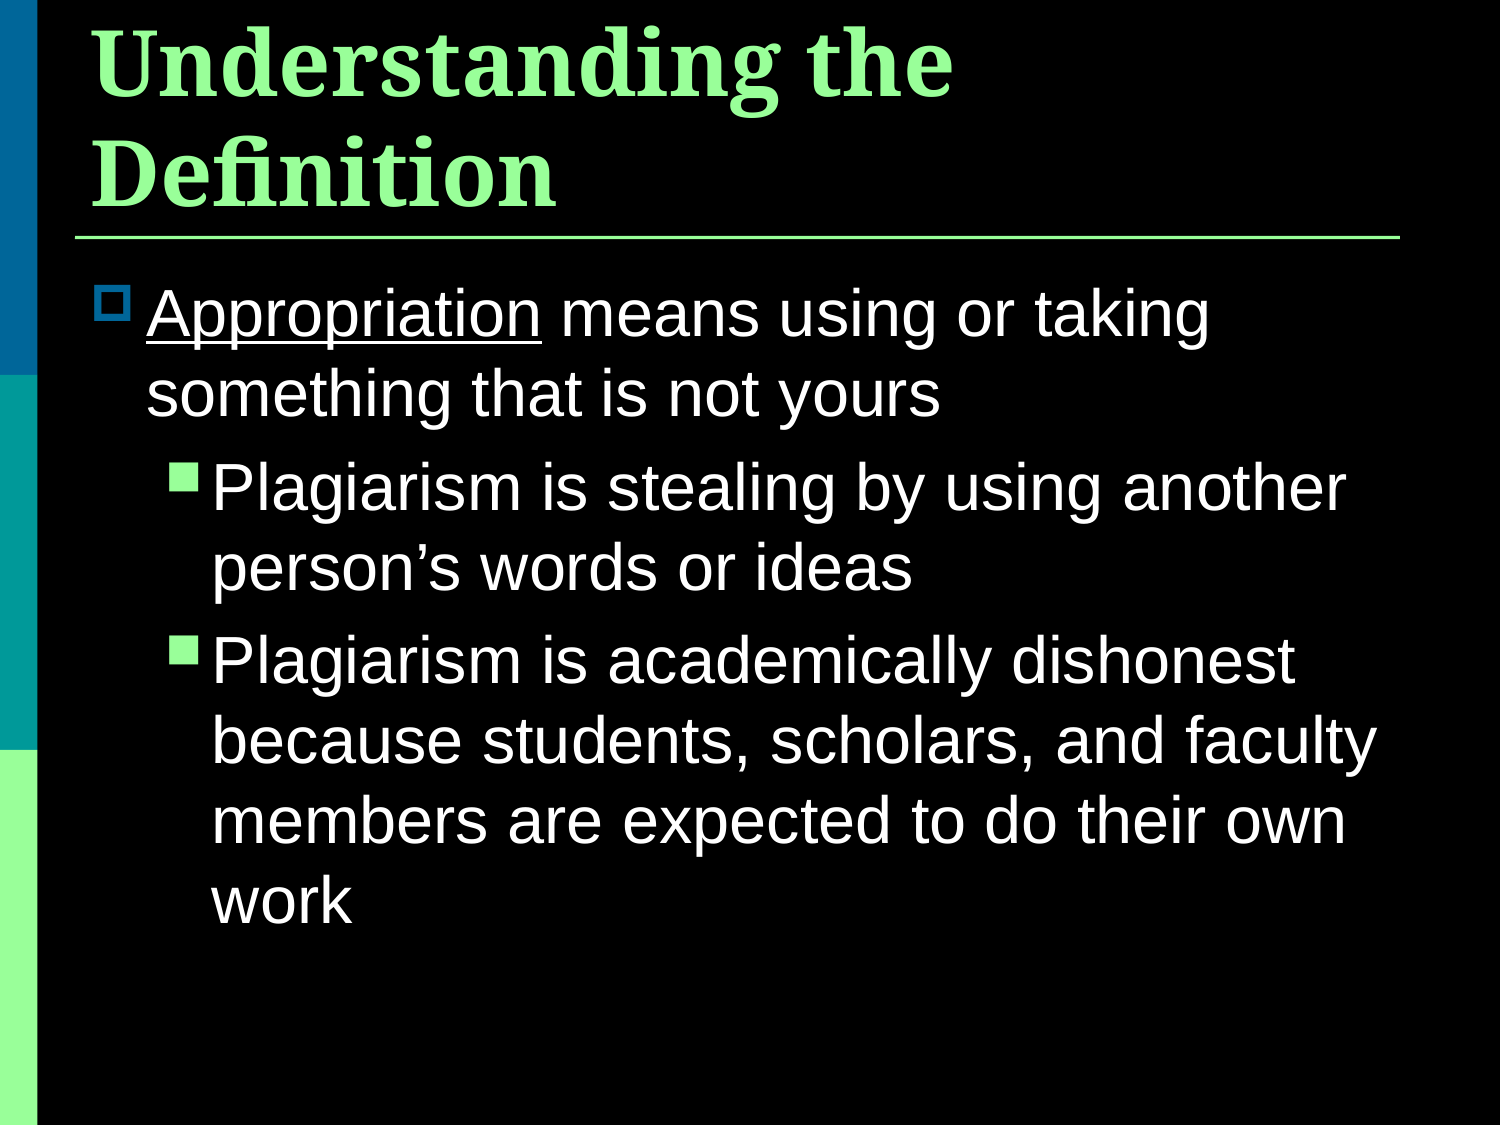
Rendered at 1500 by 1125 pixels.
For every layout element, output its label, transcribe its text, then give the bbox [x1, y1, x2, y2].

title Understanding the Definition [74, 45, 1426, 233]
list Appropriation means using or taking something that is not yours Plagiarism is stealing by using another person’s words or ideas Plagiarism is academically dishonest because students, scholars, and faculty members are expected to do their own work [74, 262, 1426, 1063]
